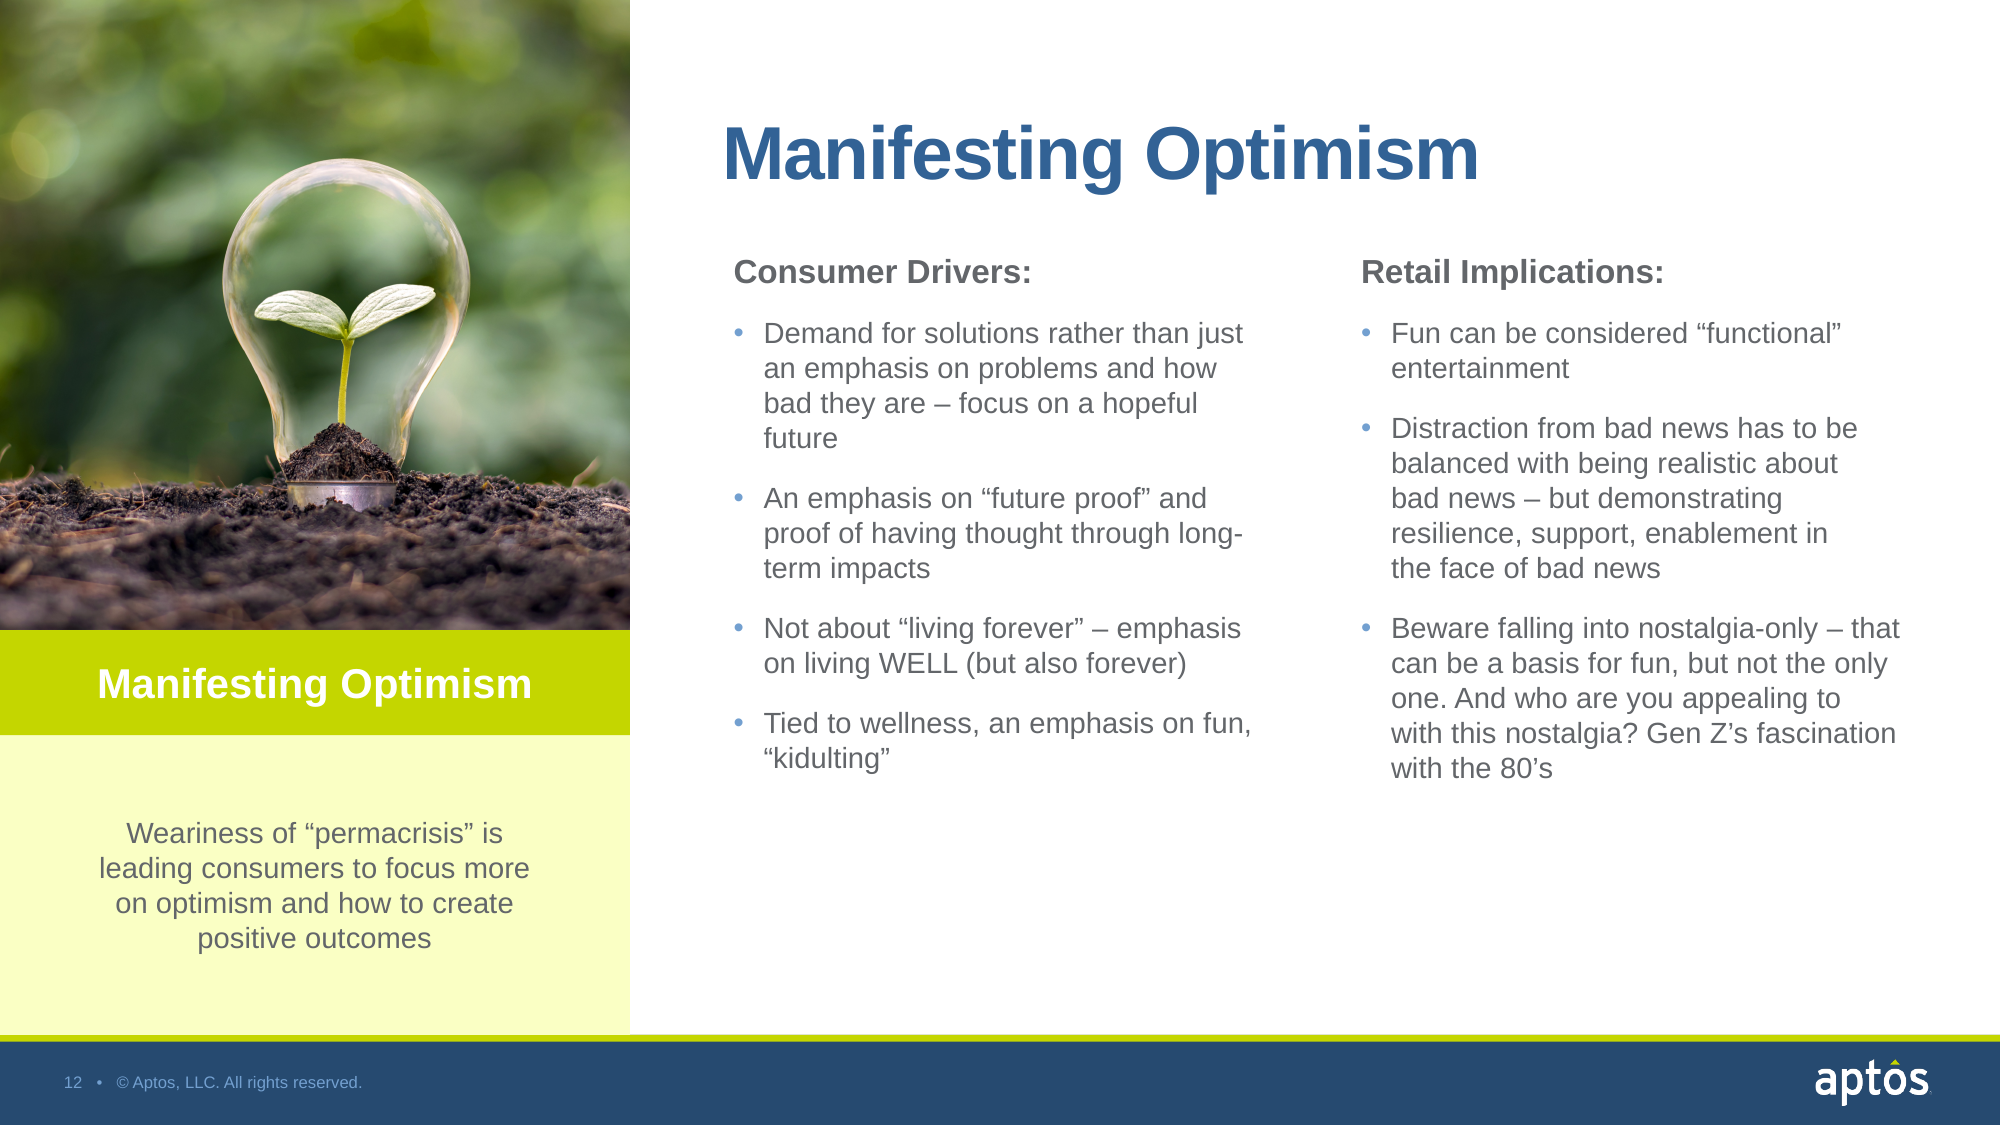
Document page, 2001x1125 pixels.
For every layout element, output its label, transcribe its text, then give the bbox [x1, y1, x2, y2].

text_box Manifesting Optimism [0, 636, 632, 737]
text_box Weariness of “permacrisis” is leading consumers to focus more on optimism and how to create positive outcomes [68, 806, 562, 962]
text_box [0, 737, 632, 1037]
title Manifesting Optimism [703, 95, 1932, 205]
text_box Retail Implications: Fun can be considered “functional” entertainment Distraction from bad news has to be balanced with being realistic about bad news – but demonstrating resilience, support, enablement in the face of bad news Beware falling into nostalgia-only – that can be a basis for fun, but not the only one. And who are you appealing to with this nostalgia? Gen Z’s fascination with the 80’s [1331, 234, 1932, 800]
picture [0, 0, 631, 630]
text_box Consumer Drivers: Demand for solutions rather than just an emphasis on problems and how bad they are – focus on a hopeful future An emphasis on “future proof” and proof of having thought through long-term impacts Not about “living forever” – emphasis on living WELL (but also forever) Tied to wellness, an emphasis on fun, “kidulting” [703, 234, 1304, 790]
